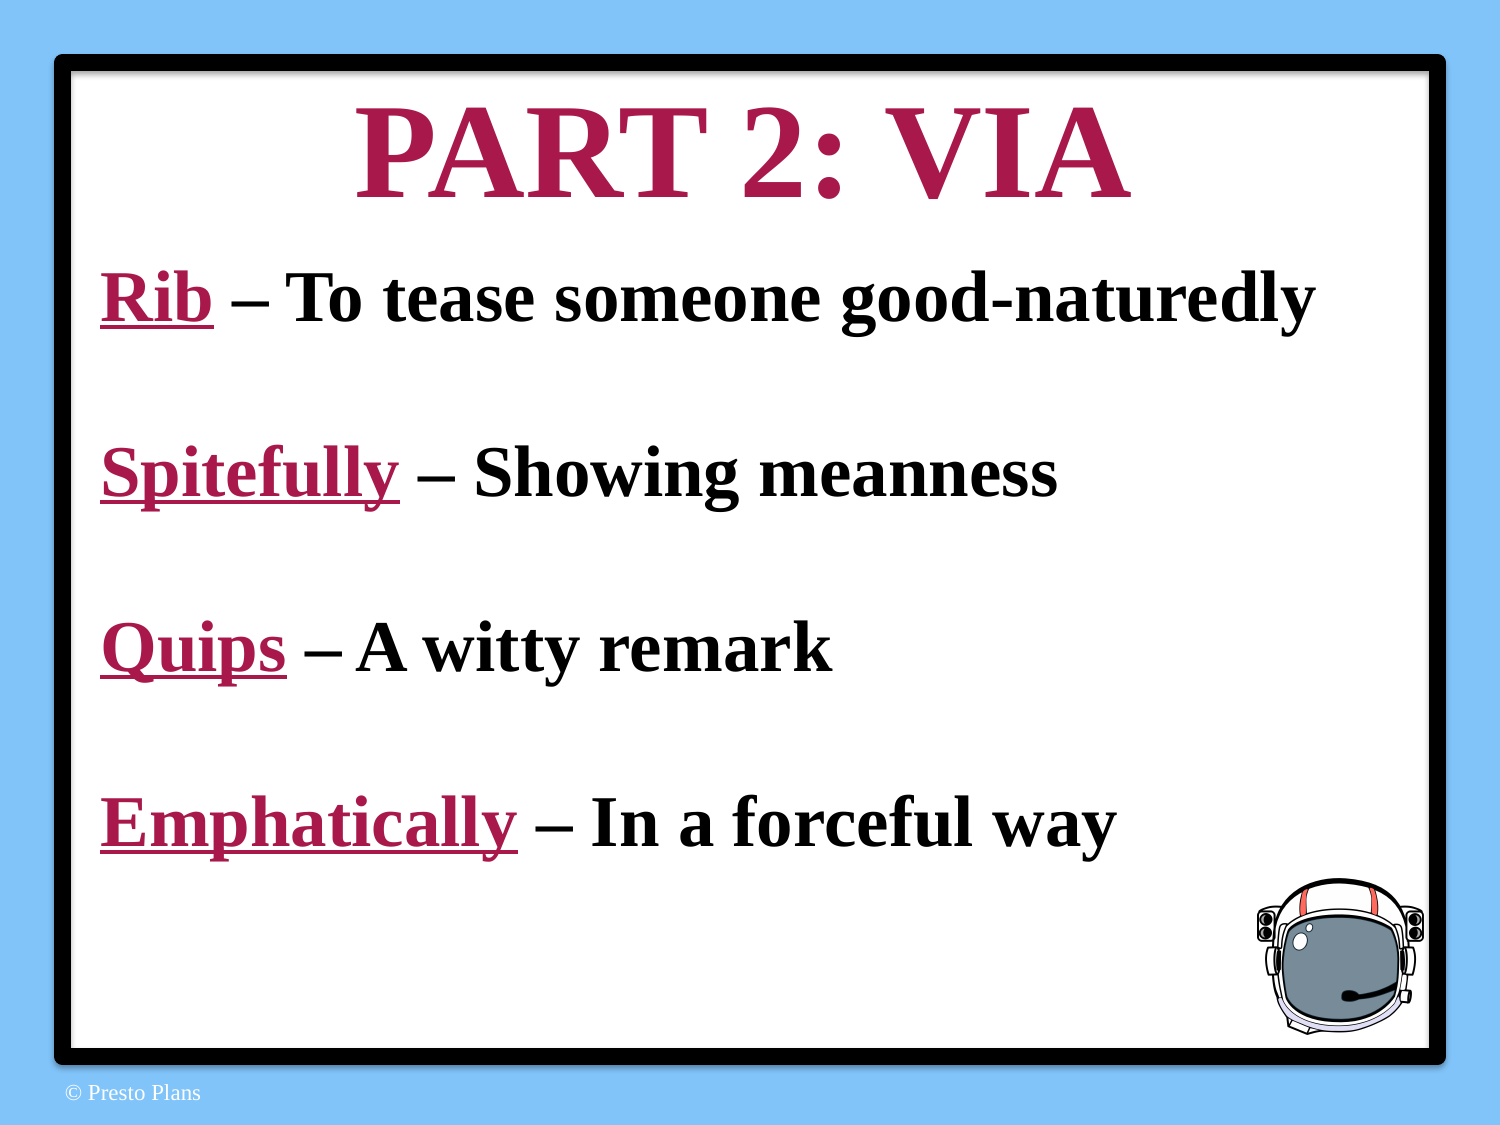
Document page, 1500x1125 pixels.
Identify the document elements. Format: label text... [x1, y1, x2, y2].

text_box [24, 24, 1476, 1101]
text_box © Presto Plans [50, 1109, 250, 1113]
